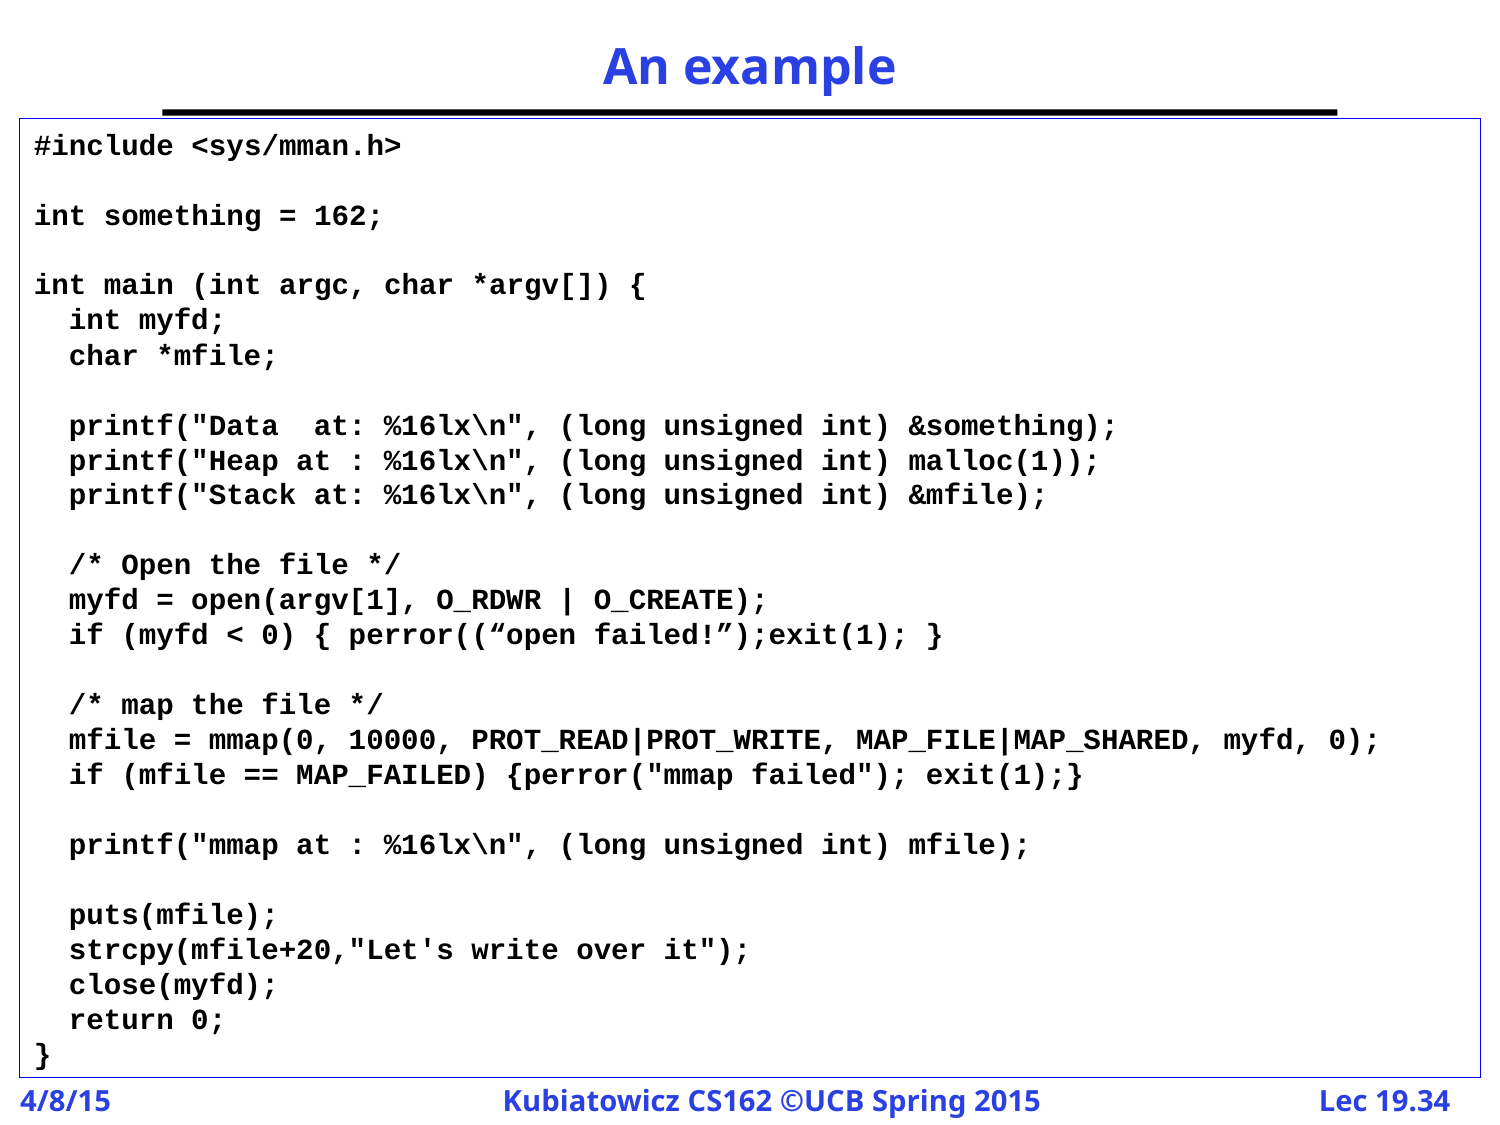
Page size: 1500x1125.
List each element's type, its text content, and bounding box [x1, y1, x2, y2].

text_box #include <sys/mman.h> int something = 162; int main (int argc, char *argv[]) { int myfd; char *mfile; printf("Data at: %16lx\n", (long unsigned int) &something); printf("Heap at : %16lx\n", (long unsigned int) malloc(1)); printf("Stack at: %16lx\n", (long unsigned int) &mfile); /* Open the file */ myfd = open(argv[1], O_RDWR | O_CREATE); if (myfd < 0) { perror((“open failed!”);exit(1); } /* map the file */ mfile = mmap(0, 10000, PROT_READ|PROT_WRITE, MAP_FILE|MAP_SHARED, myfd, 0); if (mfile == MAP_FAILED) {perror("mmap failed"); exit(1);} printf("mmap at : %16lx\n", (long unsigned int) mfile); puts(mfile); strcpy(mfile+20,"Let's write over it"); close(myfd); return 0; } [19, 118, 1481, 1078]
title An example [162, 24, 1338, 113]
